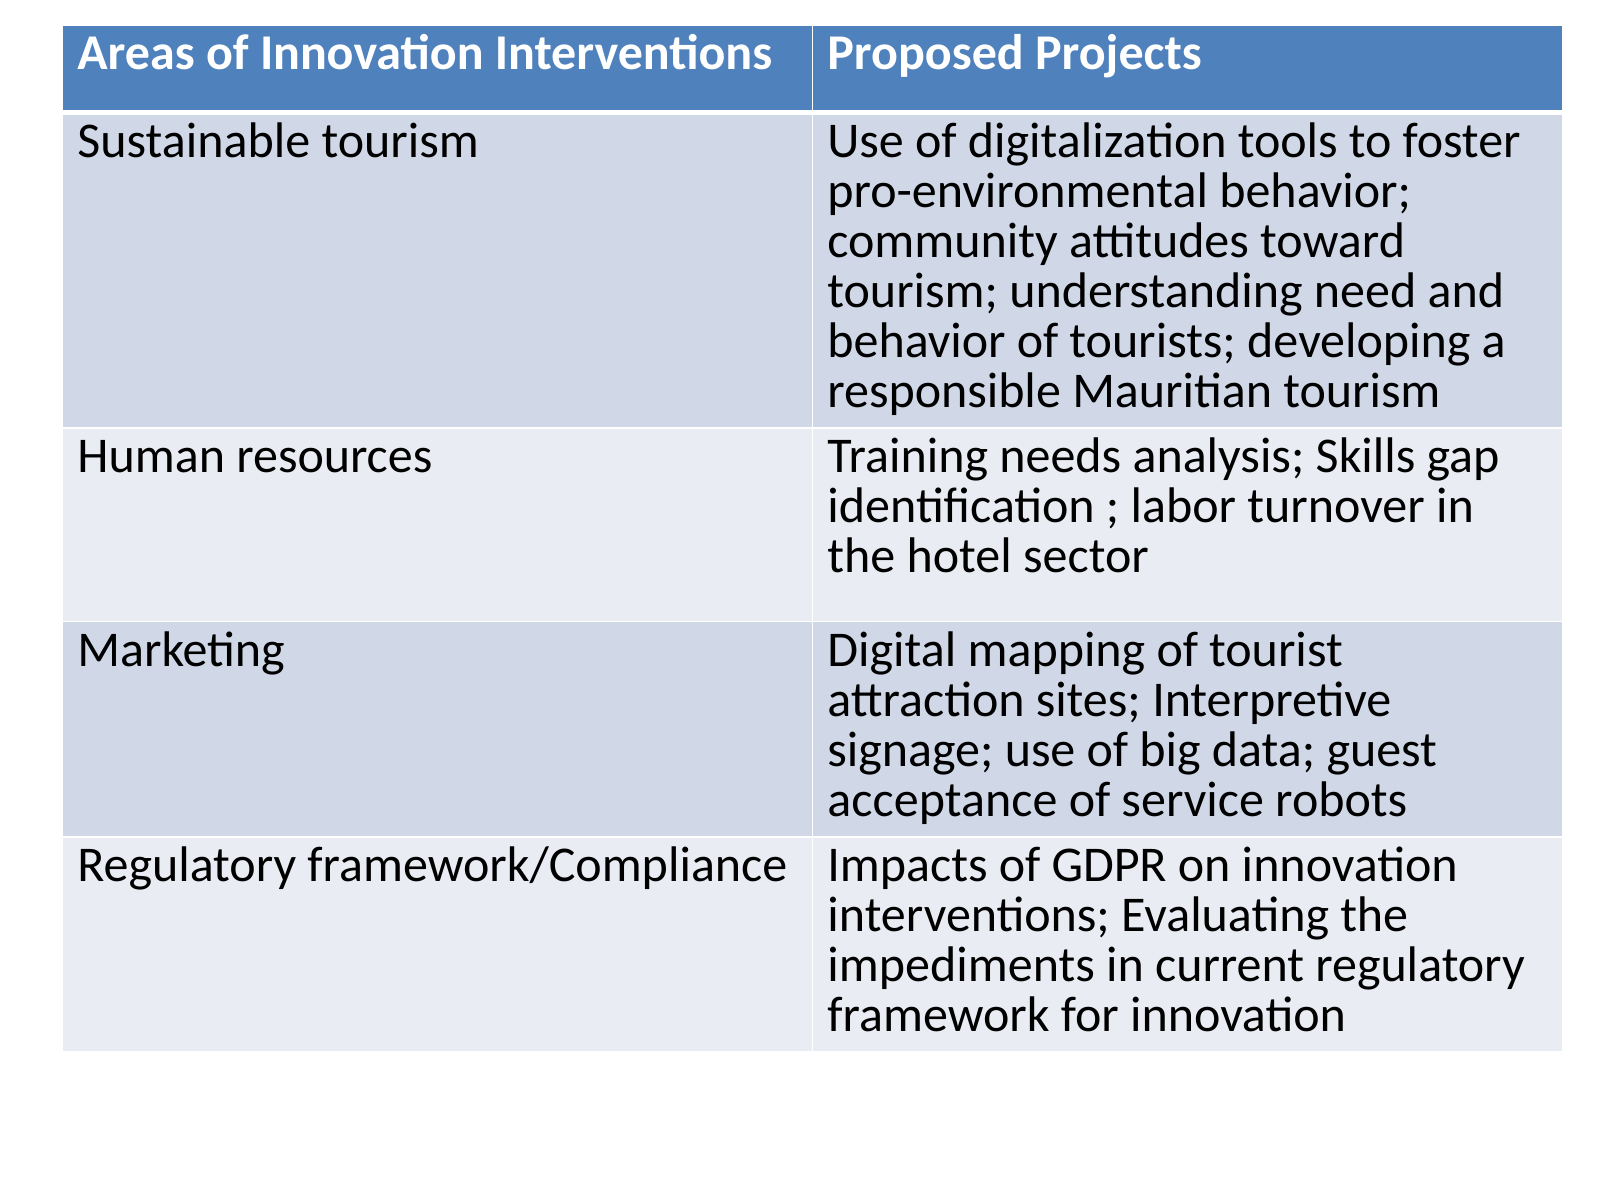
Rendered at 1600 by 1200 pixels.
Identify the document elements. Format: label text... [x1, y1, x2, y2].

table_cell Use of digitalization tools to foster pro-environmental behavior; community attitudes toward tourism; understanding need and behavior of tourists; developing a responsible Mauritian tourism [813, 115, 1562, 427]
table_header Proposed Projects [813, 26, 1562, 110]
table_cell Human resources [63, 429, 812, 621]
table_cell Impacts of GDPR on innovation interventions; Evaluating the impediments in current regulatory framework for innovation [813, 838, 1562, 1051]
table_cell Sustainable tourism [63, 115, 812, 427]
table_cell Regulatory framework/Compliance [63, 838, 812, 1051]
table_cell Marketing [63, 622, 812, 836]
table_cell Digital mapping of tourist attraction sites; Interpretive signage; use of big data; guest acceptance of service robots [813, 622, 1562, 836]
table_cell Training needs analysis; Skills gap identification ; labor turnover in the hotel sector [813, 429, 1562, 621]
table_header Areas of Innovation Interventions [63, 26, 812, 110]
